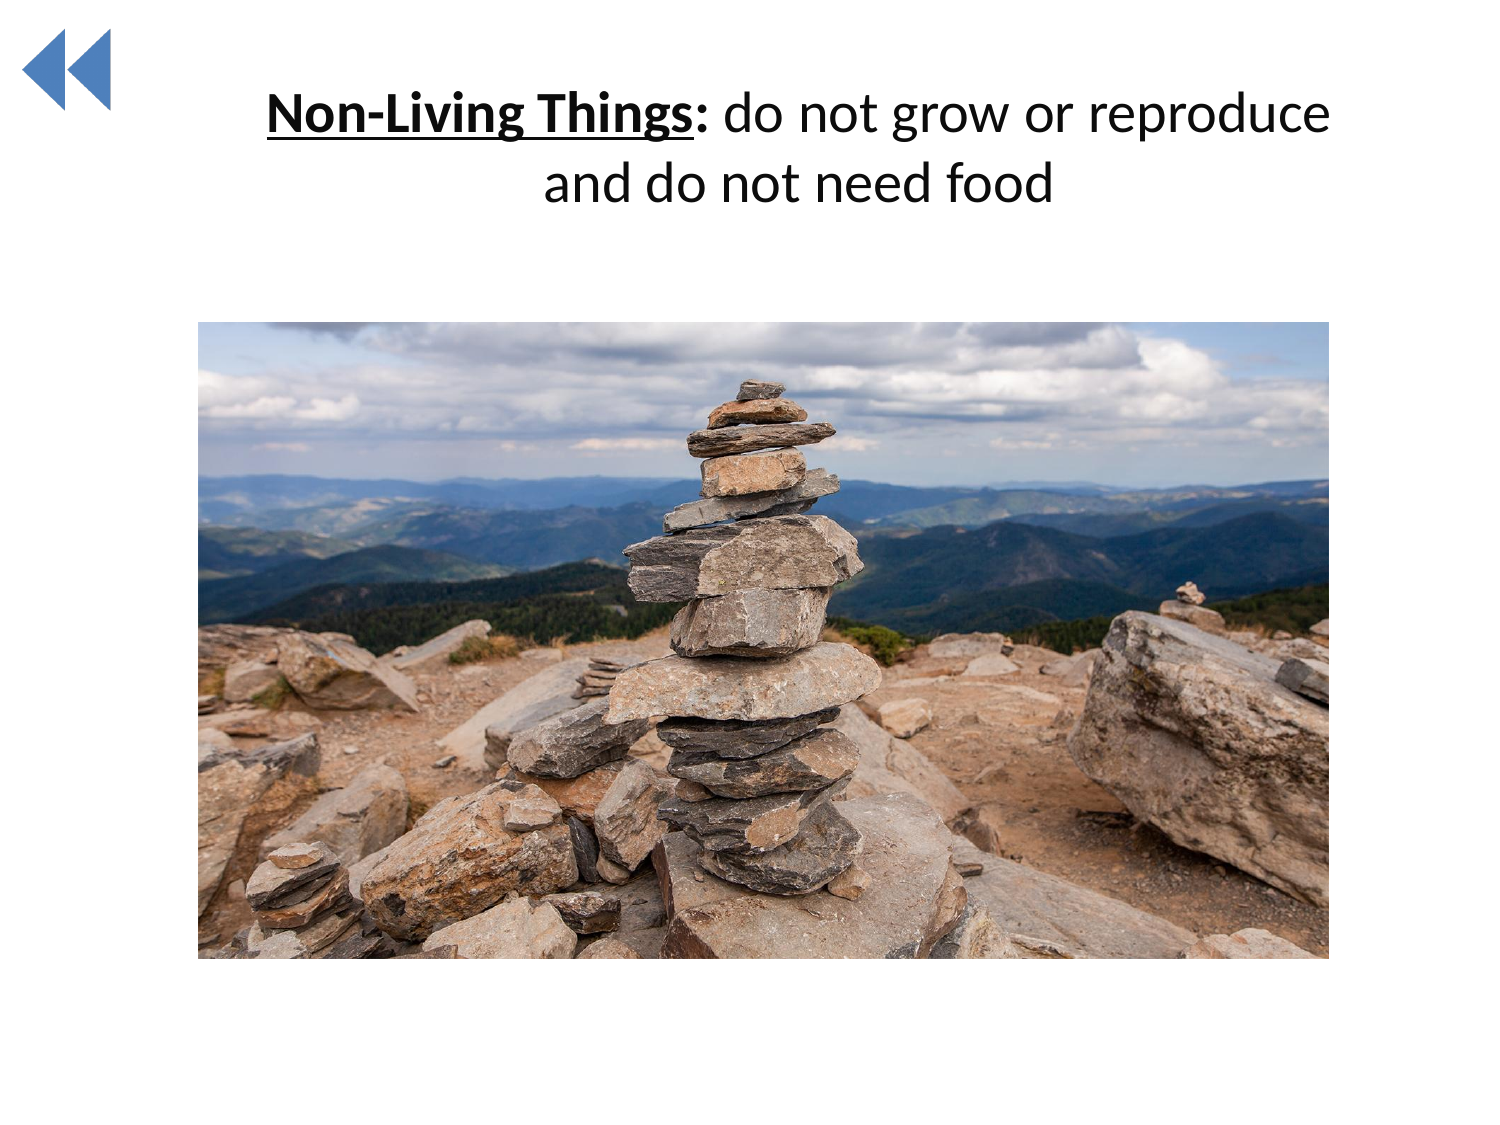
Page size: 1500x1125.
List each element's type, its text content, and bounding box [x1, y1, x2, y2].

text_box [0, 0, 140, 140]
text_box Non-Living Things: do not grow or reproduce and do not need food [224, 67, 1375, 244]
picture [197, 322, 1329, 959]
